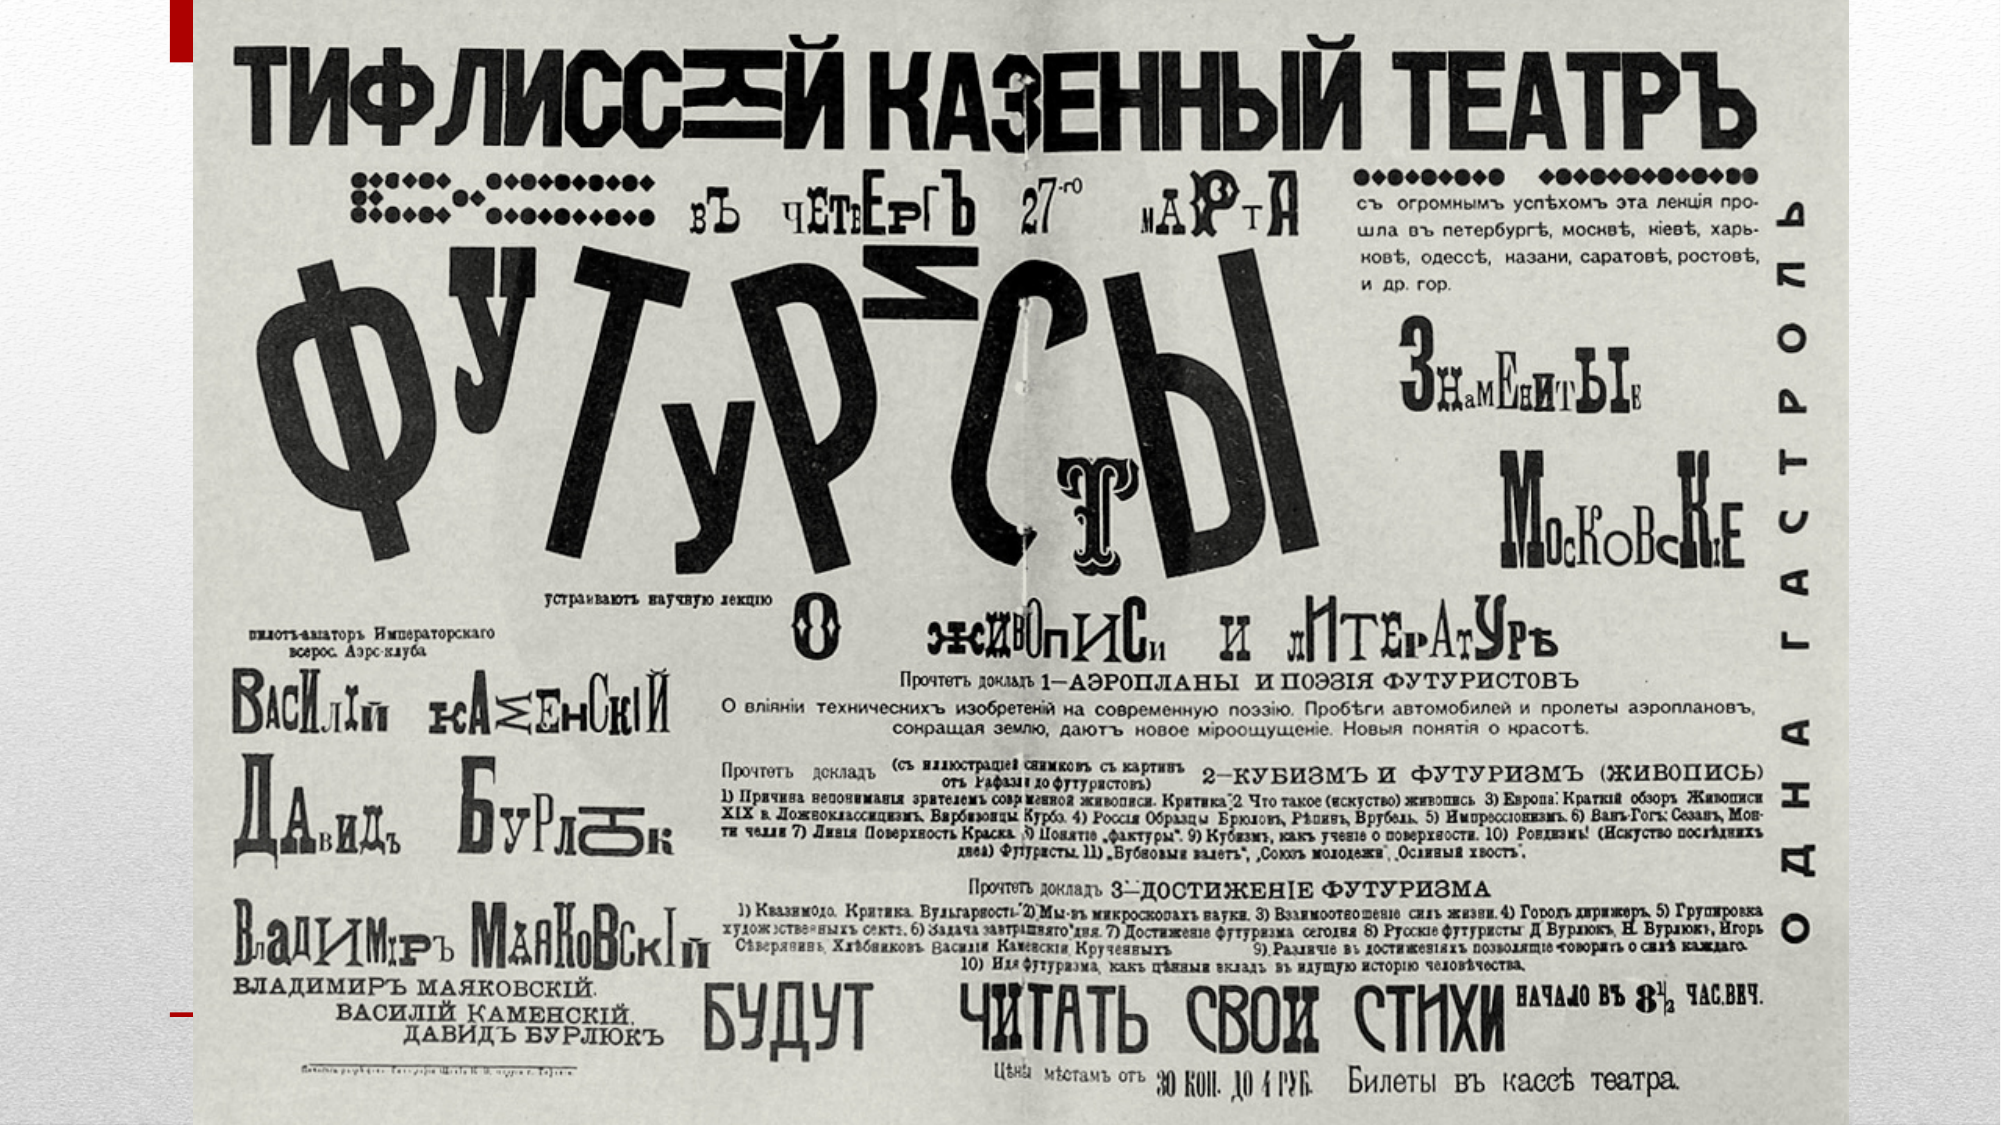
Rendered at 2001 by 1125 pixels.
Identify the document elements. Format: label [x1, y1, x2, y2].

picture [193, 0, 1850, 1125]
